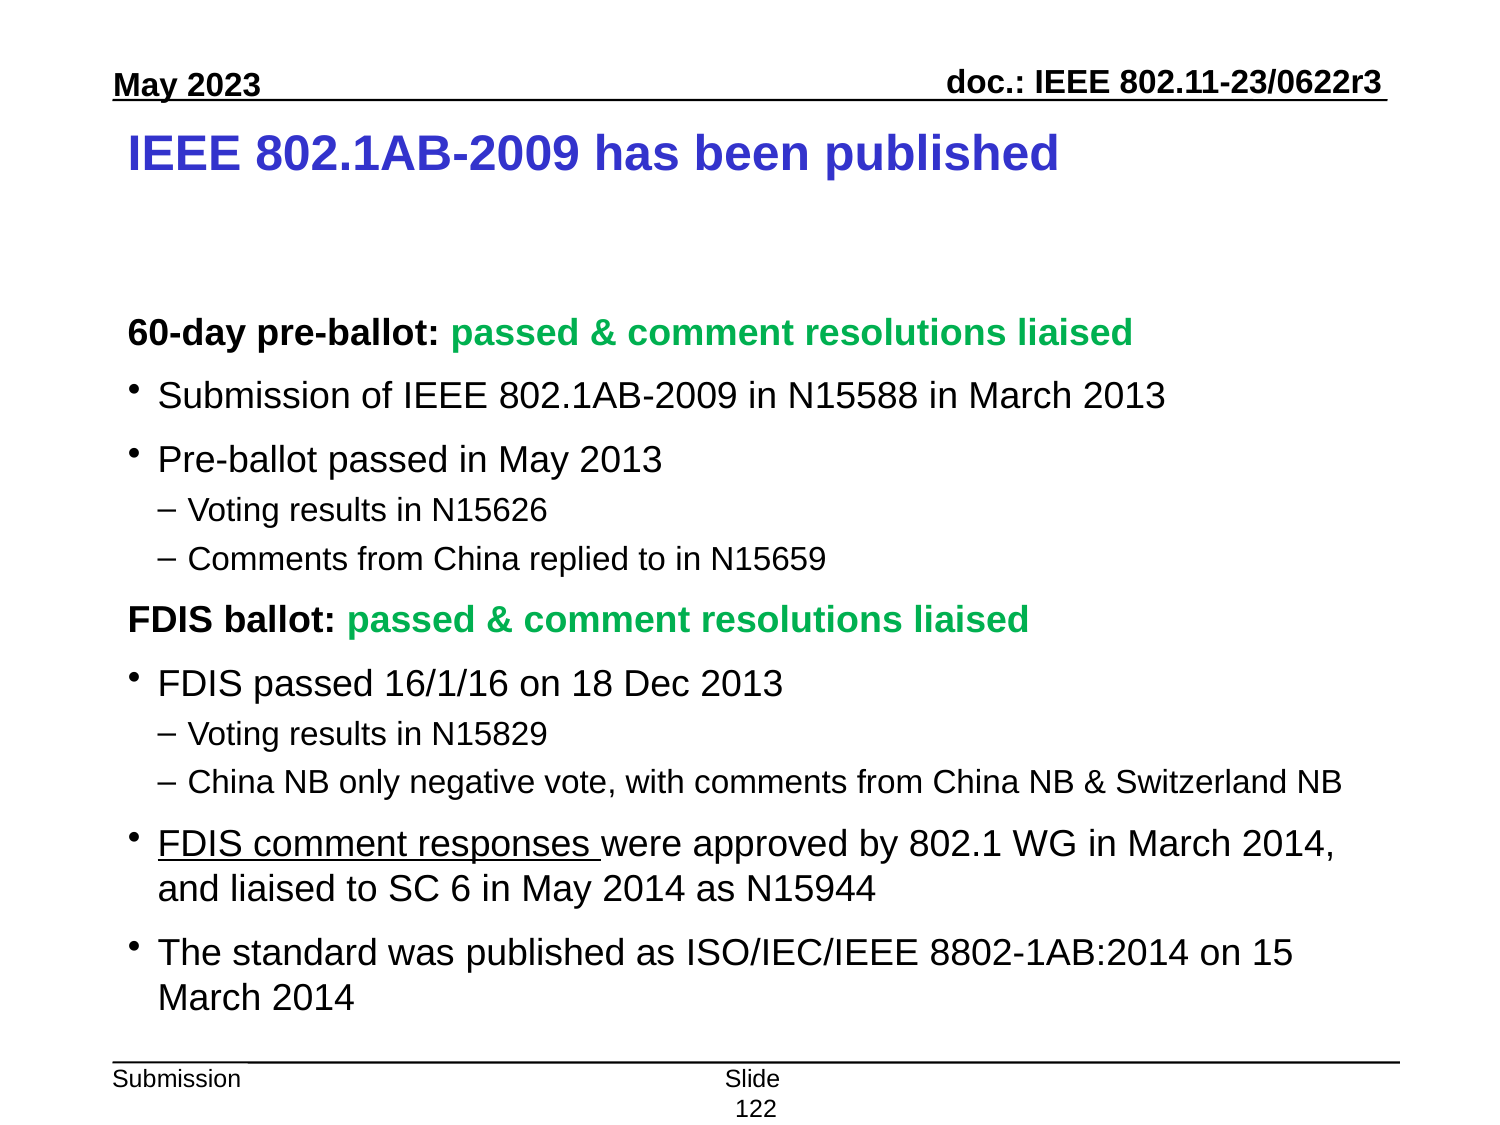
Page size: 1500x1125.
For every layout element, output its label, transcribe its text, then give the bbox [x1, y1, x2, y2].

title IEEE 802.1AB-2009 has been published [112, 112, 1475, 288]
list 60-day pre-ballot: passed & comment resolutions liaised Submission of IEEE 802.1AB-2009 in N15588 in March 2013 Pre-ballot passed in May 2013 Voting results in N15626 Comments from China replied to in N15659 FDIS ballot: passed & comment resolutions liaised FDIS passed 16/1/16 on 18 Dec 2013 Voting results in N15829 China NB only negative vote, with comments from China NB & Switzerland NB FDIS comment responses were approved by 802.1 WG in March 2014, and liaised to SC 6 in May 2014 as N15944 The standard was published as ISO/IEC/IEEE 8802-1AB:2014 on 15 March 2014 [112, 299, 1388, 975]
slide_number Slide 122 [709, 1061, 803, 1093]
